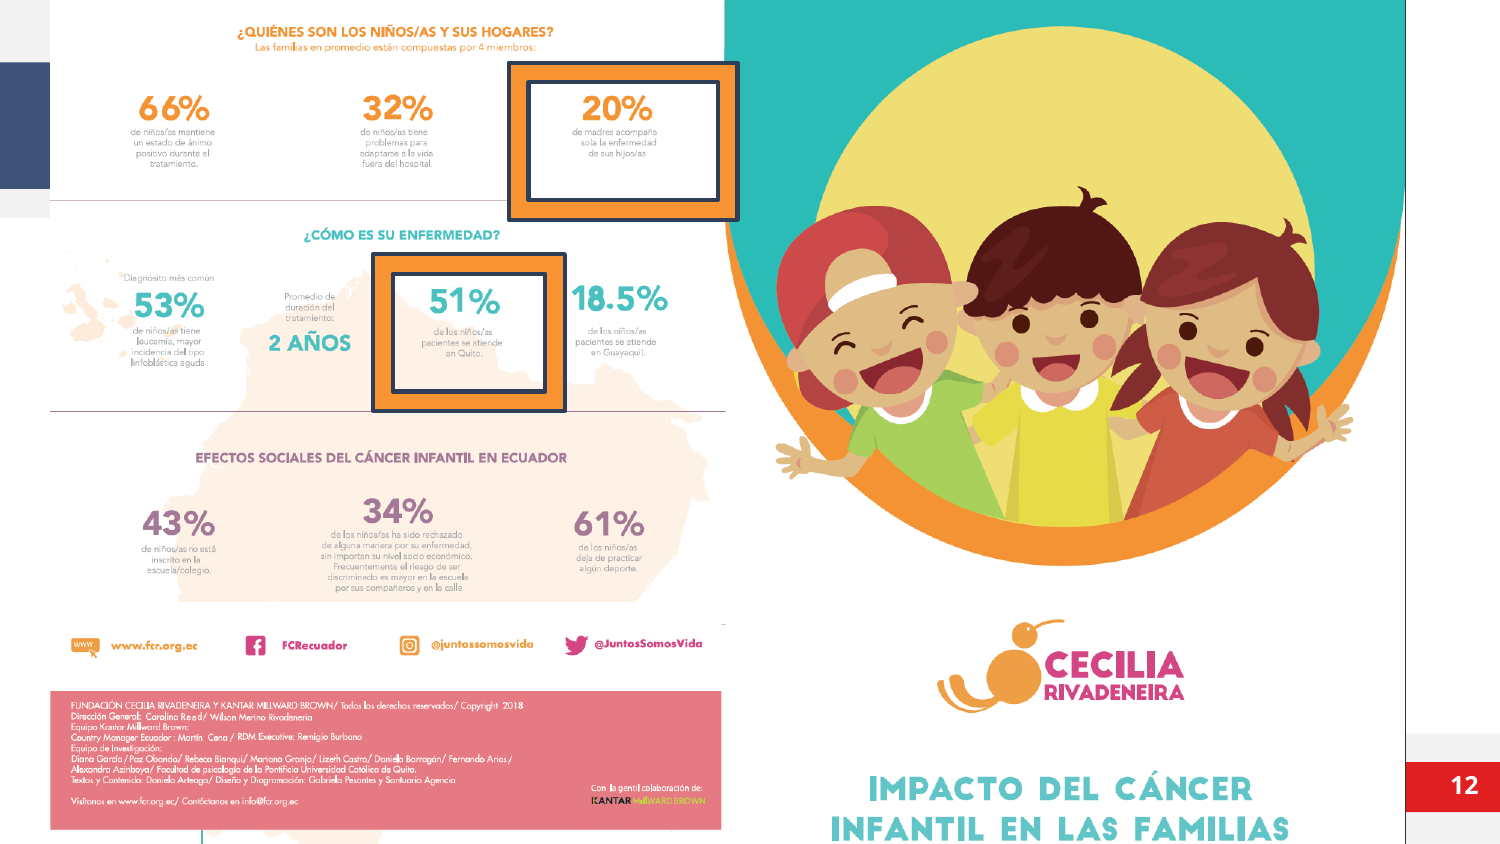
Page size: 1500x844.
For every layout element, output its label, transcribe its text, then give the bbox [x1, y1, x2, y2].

slide_number 12 [1410, 760, 1494, 813]
picture [50, 0, 1406, 844]
